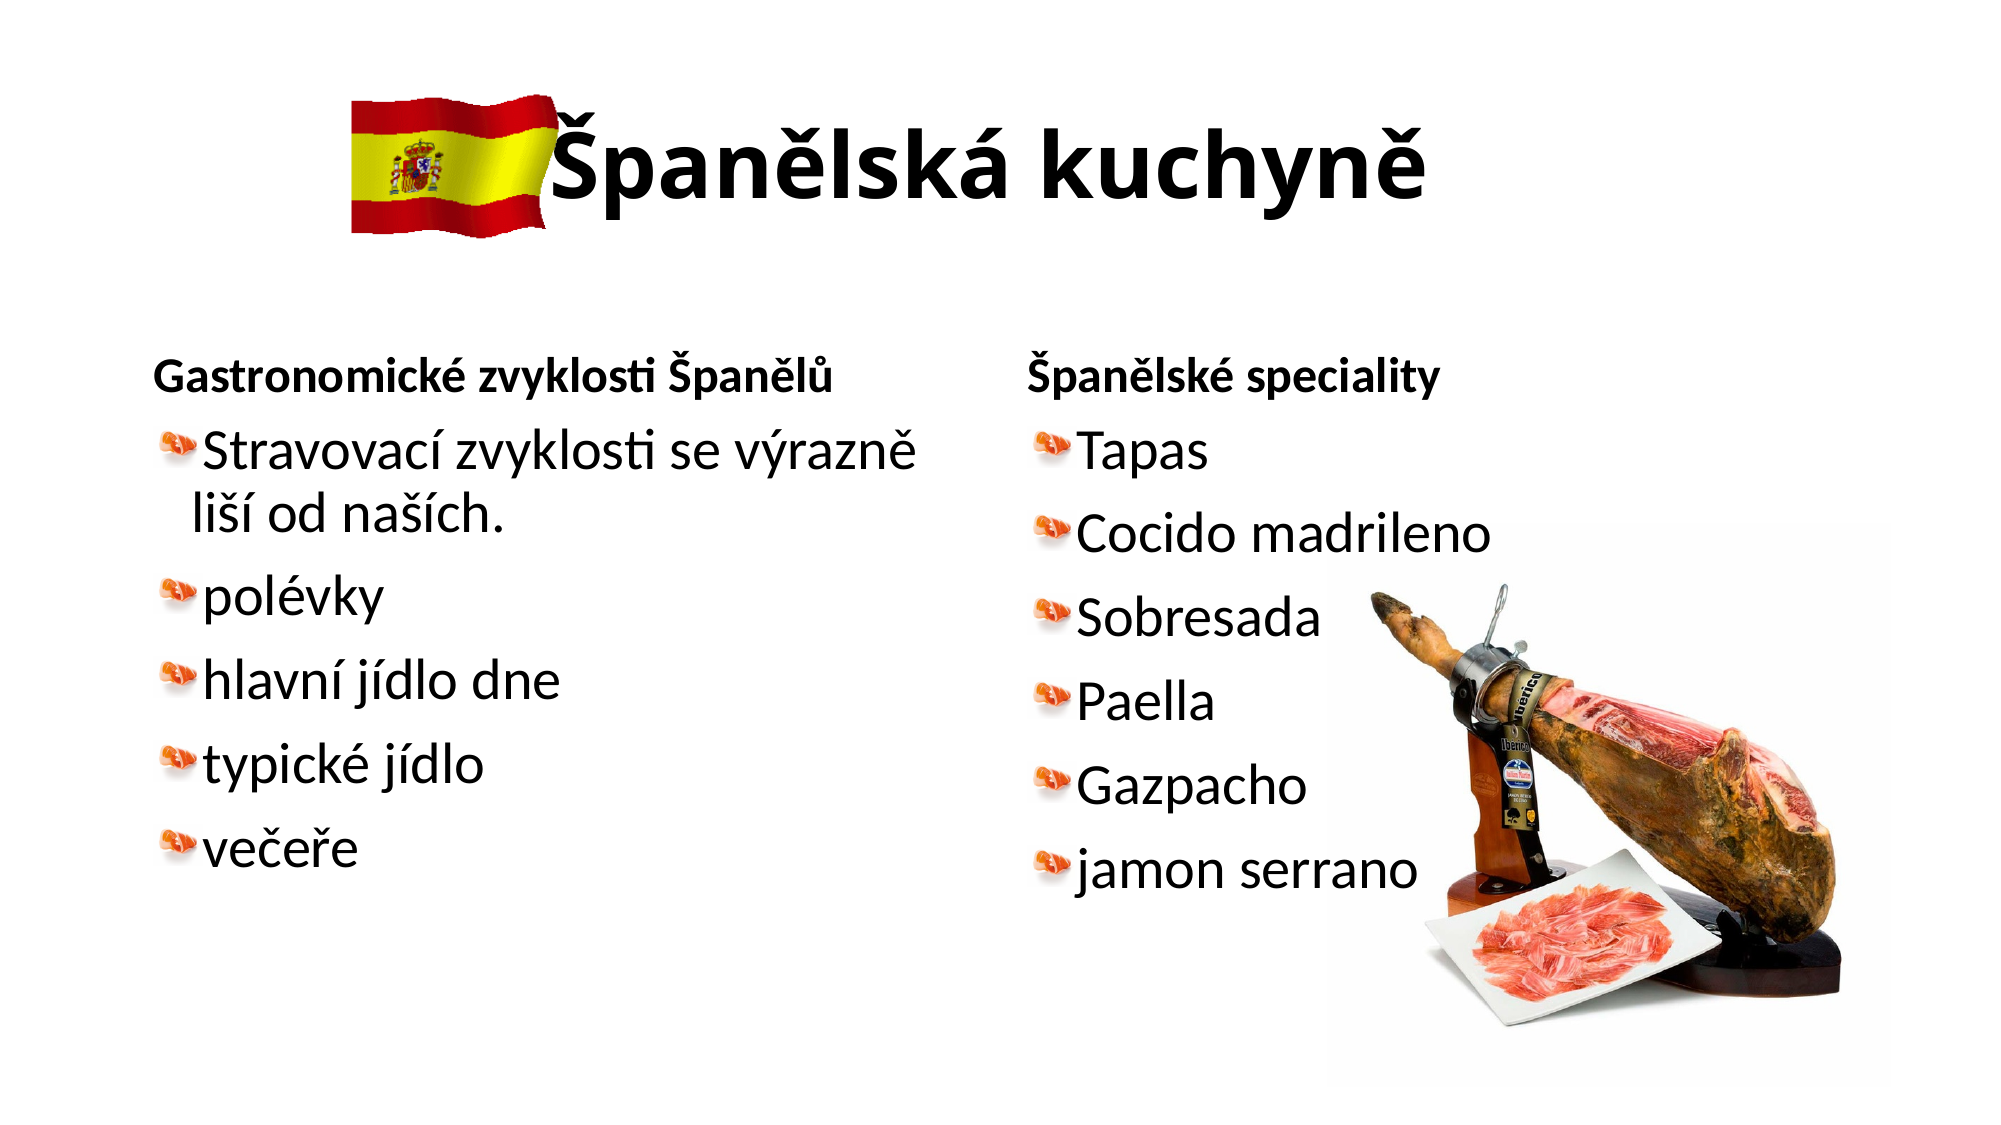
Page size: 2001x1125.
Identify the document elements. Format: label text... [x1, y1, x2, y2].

picture [153, 656, 203, 698]
list Gastronomické zvyklosti Španělů [138, 278, 985, 411]
picture [153, 426, 203, 468]
picture [1027, 426, 1077, 468]
picture [153, 824, 203, 866]
picture [1027, 593, 1077, 635]
picture [1027, 677, 1077, 719]
picture [153, 573, 203, 614]
list Tapas Cocido madrileno Sobresada Paella Gazpacho jamon serrano [1012, 411, 1863, 1016]
picture [153, 740, 203, 782]
picture [1027, 845, 1077, 887]
picture [1027, 510, 1077, 551]
picture [1327, 523, 1891, 1087]
list Španělské speciality [1012, 278, 1863, 411]
list Stravovací zvyklosti se výrazně liší od naších. polévky hlavní jídlo dne typické jídlo večeře [138, 411, 985, 1016]
picture [1027, 761, 1077, 803]
title Španělská kuchyně [138, 60, 1864, 278]
picture [345, 89, 562, 246]
